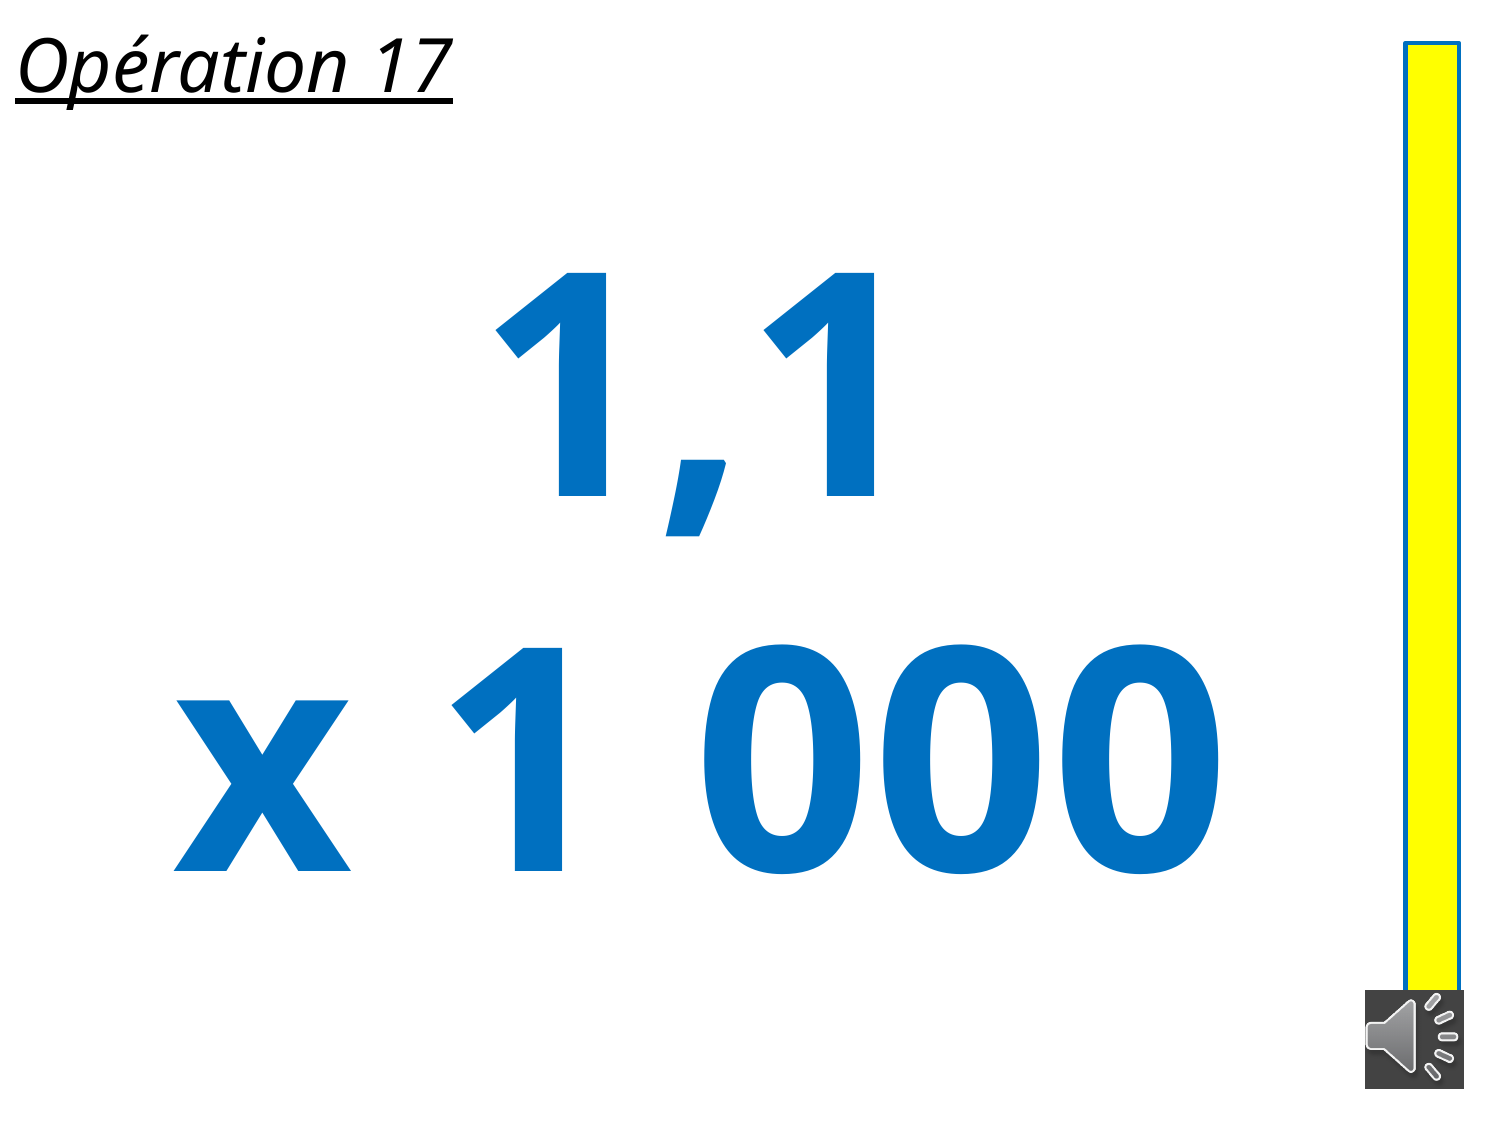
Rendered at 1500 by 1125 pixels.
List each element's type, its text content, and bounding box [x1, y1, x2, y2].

title Opération 17 [0, 0, 502, 126]
text_box [1403, 41, 1461, 987]
text_box 1,1 x 1 000 [0, 176, 1403, 941]
picture [1364, 989, 1465, 1090]
